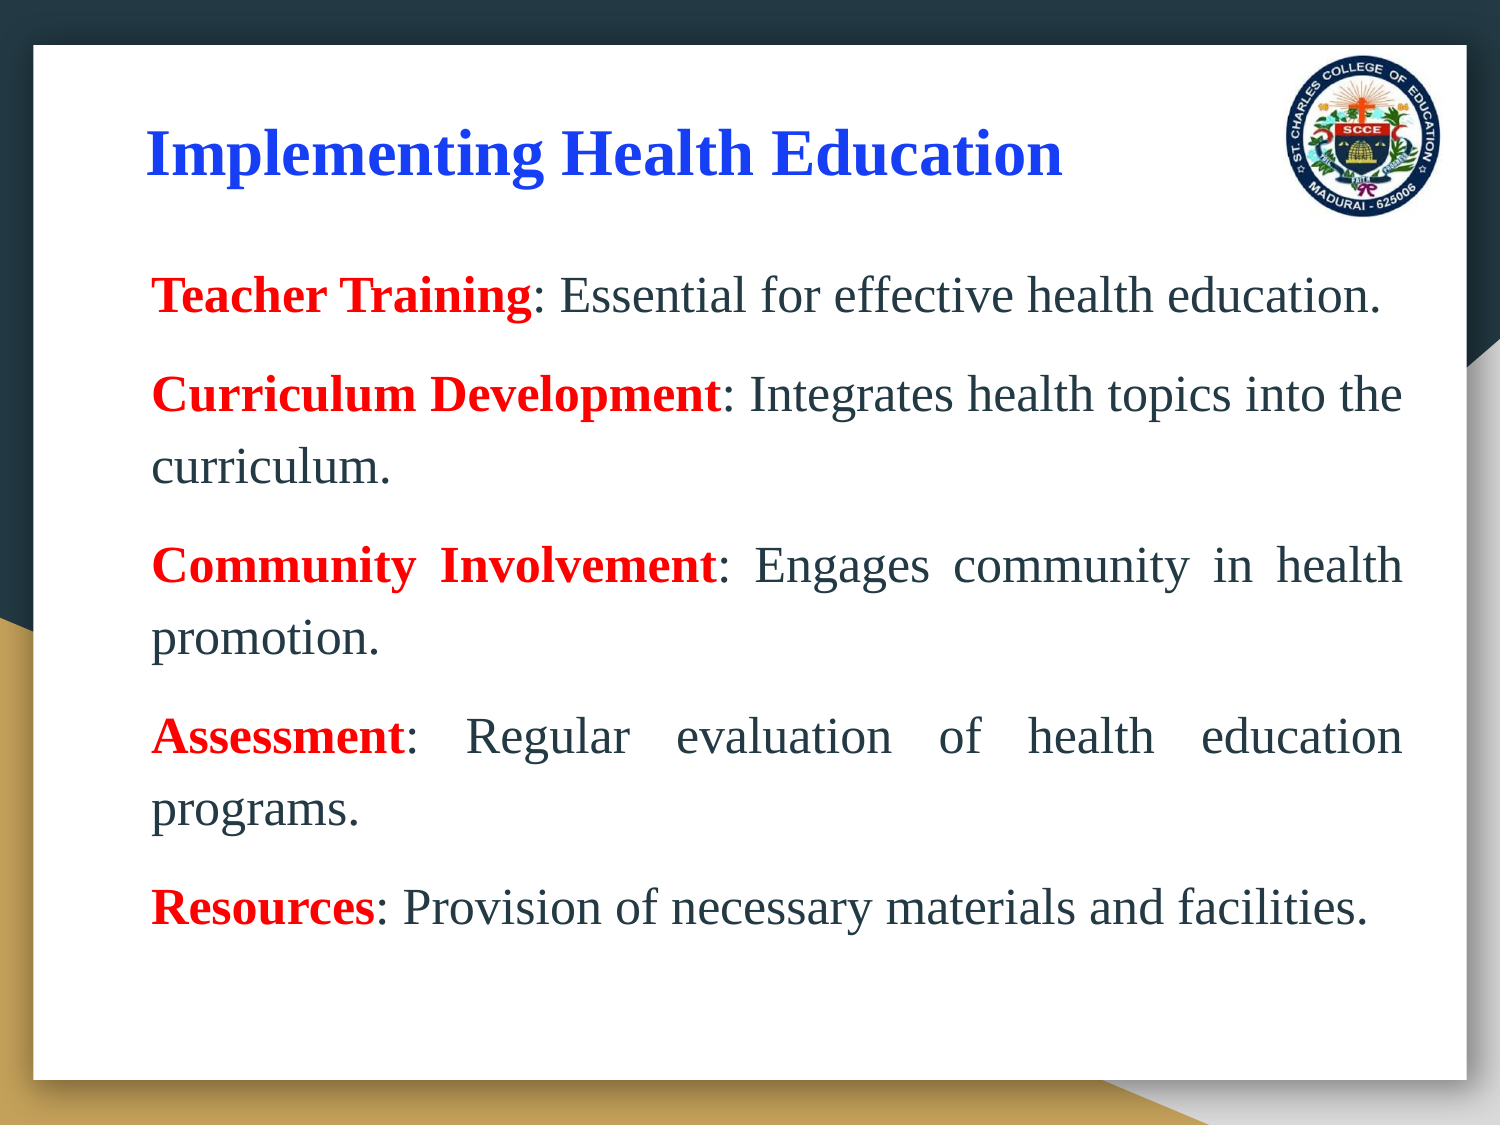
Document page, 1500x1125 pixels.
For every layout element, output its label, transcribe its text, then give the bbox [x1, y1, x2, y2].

list Teacher Training: Essential for effective health education. Curriculum Development: Integrates health topics into the curriculum. Community Involvement: Engages community in health promotion. Assessment: Regular evaluation of health education programs. Resources: Provision of necessary materials and facilities. [134, 234, 1421, 996]
picture [1283, 53, 1443, 219]
title Implementing Health Education [128, 92, 1278, 207]
